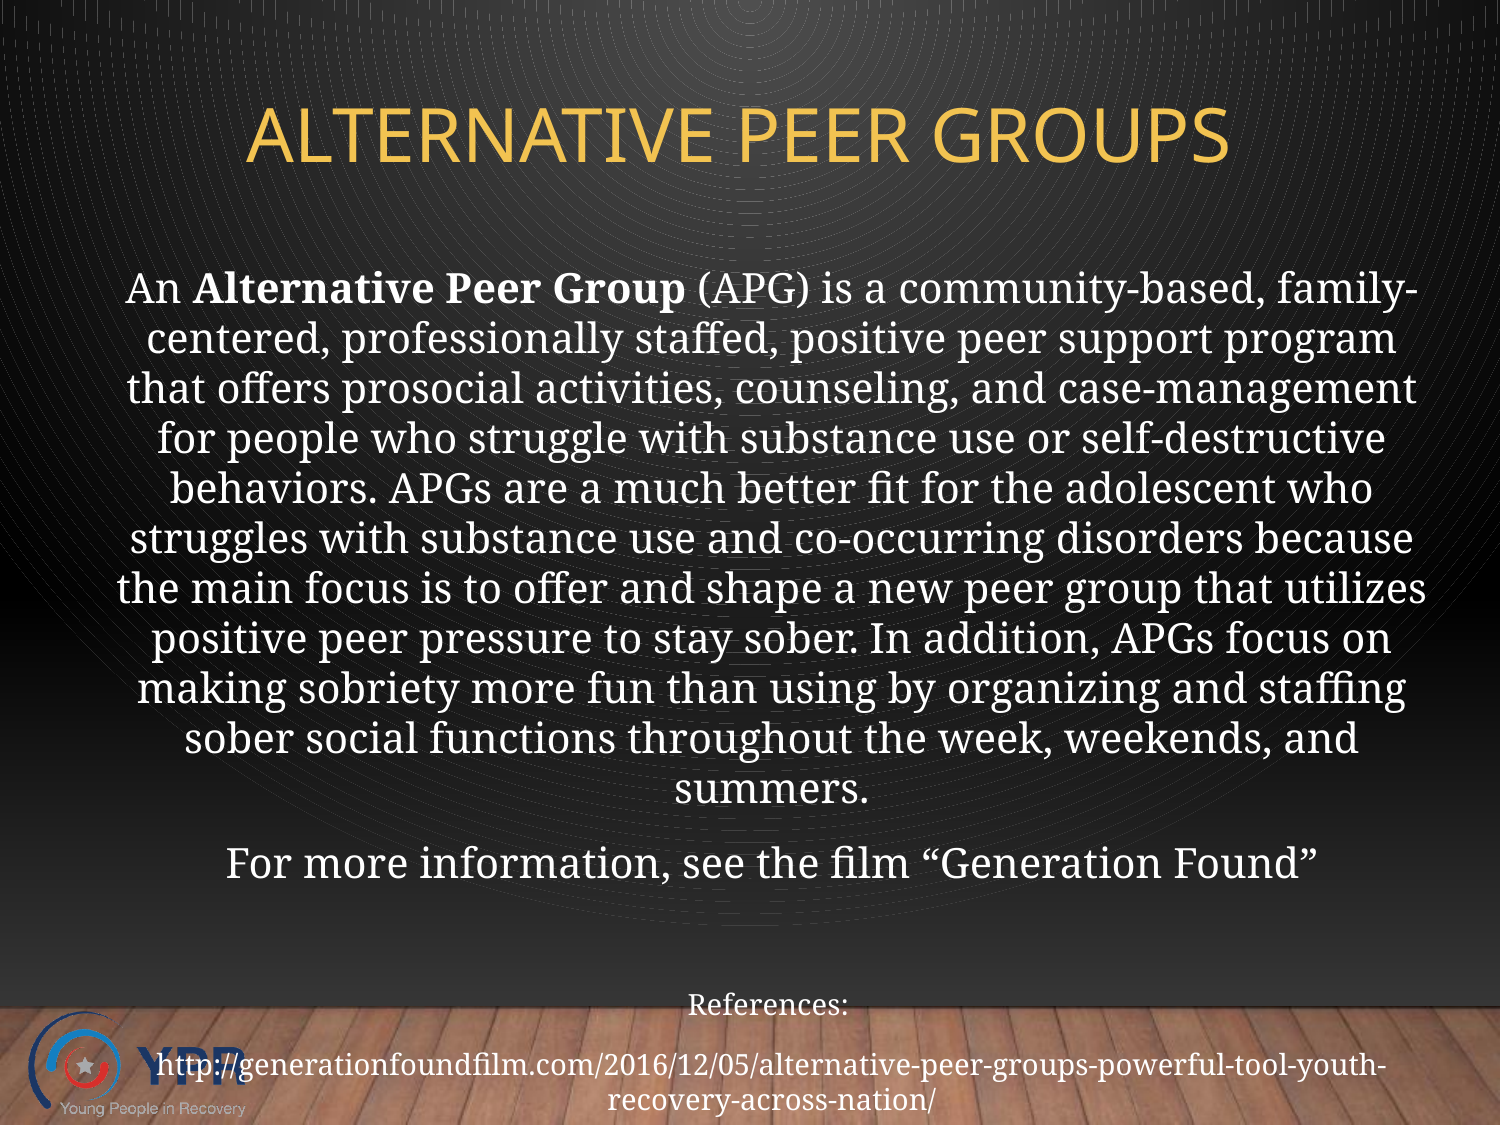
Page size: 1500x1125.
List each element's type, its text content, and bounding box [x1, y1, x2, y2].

list An Alternative Peer Group (APG) is a community-based, family-centered, professionally staffed, positive peer support program that offers prosocial activities, counseling, and case-management for people who struggle with substance use or self-destructive behaviors. APGs are a much better fit for the adolescent who struggles with substance use and co-occurring disorders because the main focus is to offer and shape a new peer group that utilizes positive peer pressure to stay sober. In addition, APGs focus on making sobriety more fun than using by organizing and staffing sober social functions throughout the week, weekends, and summers. For more information, see the film “Generation Found” References: http://generationfoundfilm.com/2016/12/05/alternative-peer-groups-powerful-tool-youth-recovery-across-nation/ [96, 253, 1447, 954]
title Alternative Peer Groups [148, 74, 1330, 202]
picture [0, 1005, 1500, 1125]
